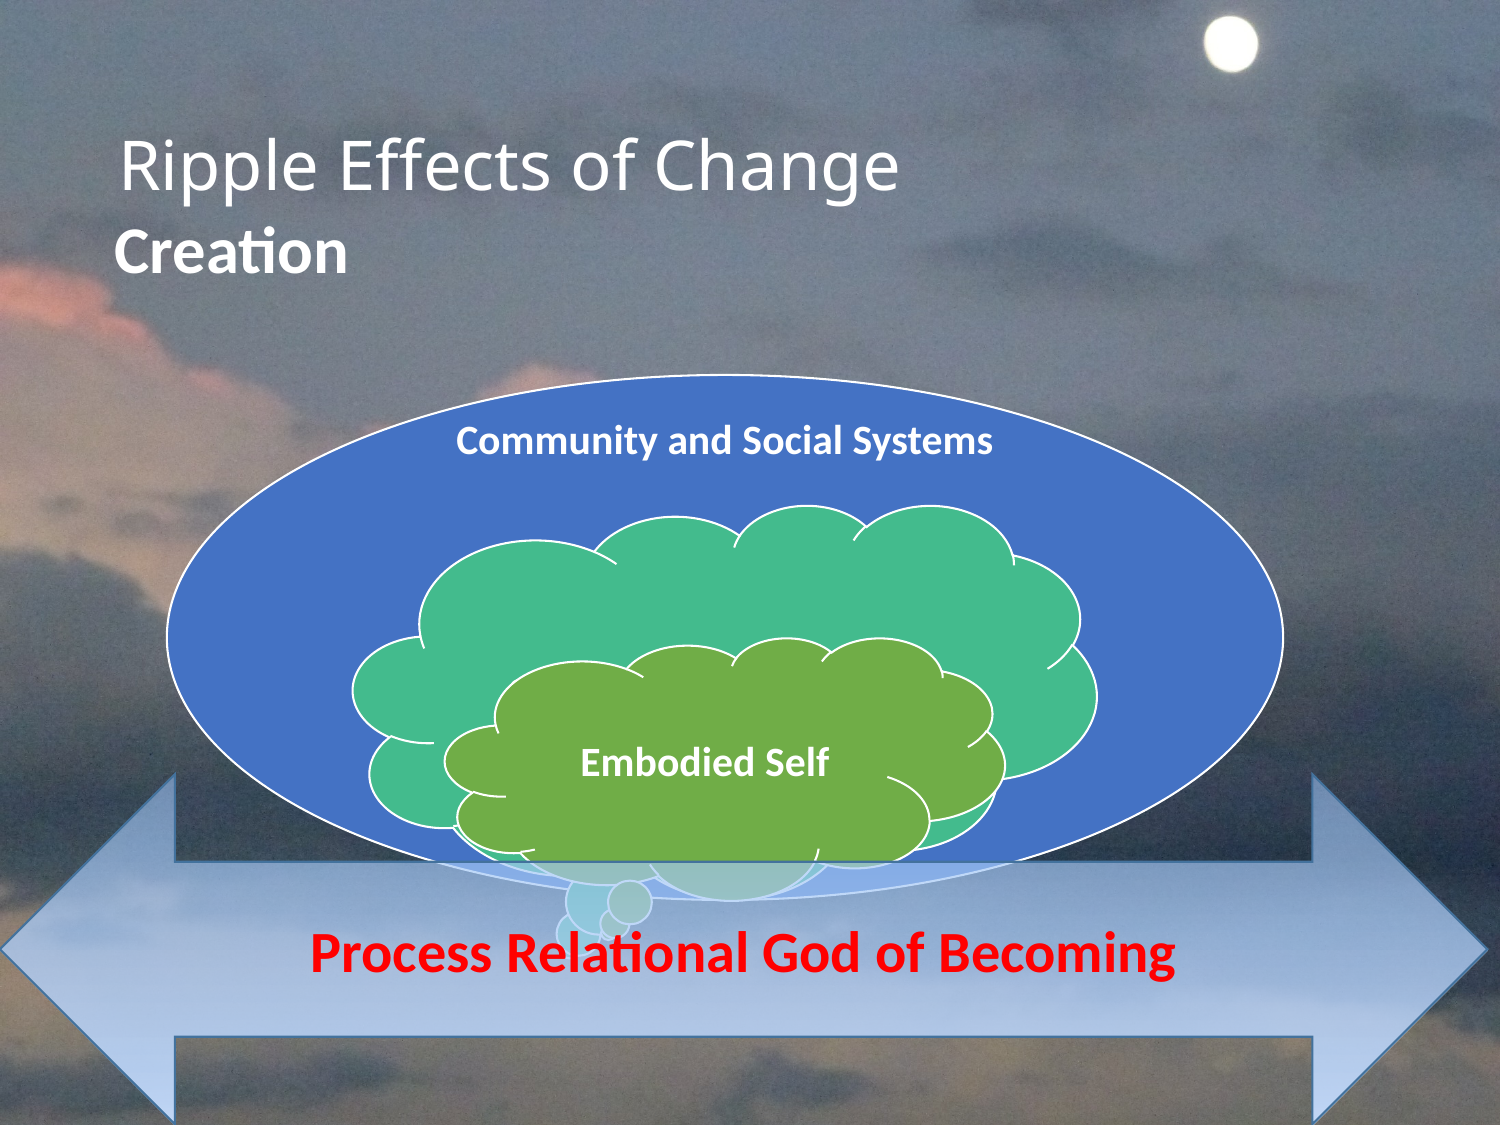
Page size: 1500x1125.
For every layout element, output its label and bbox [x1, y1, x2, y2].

list [174, 374, 1275, 900]
picture [0, 0, 1500, 1125]
